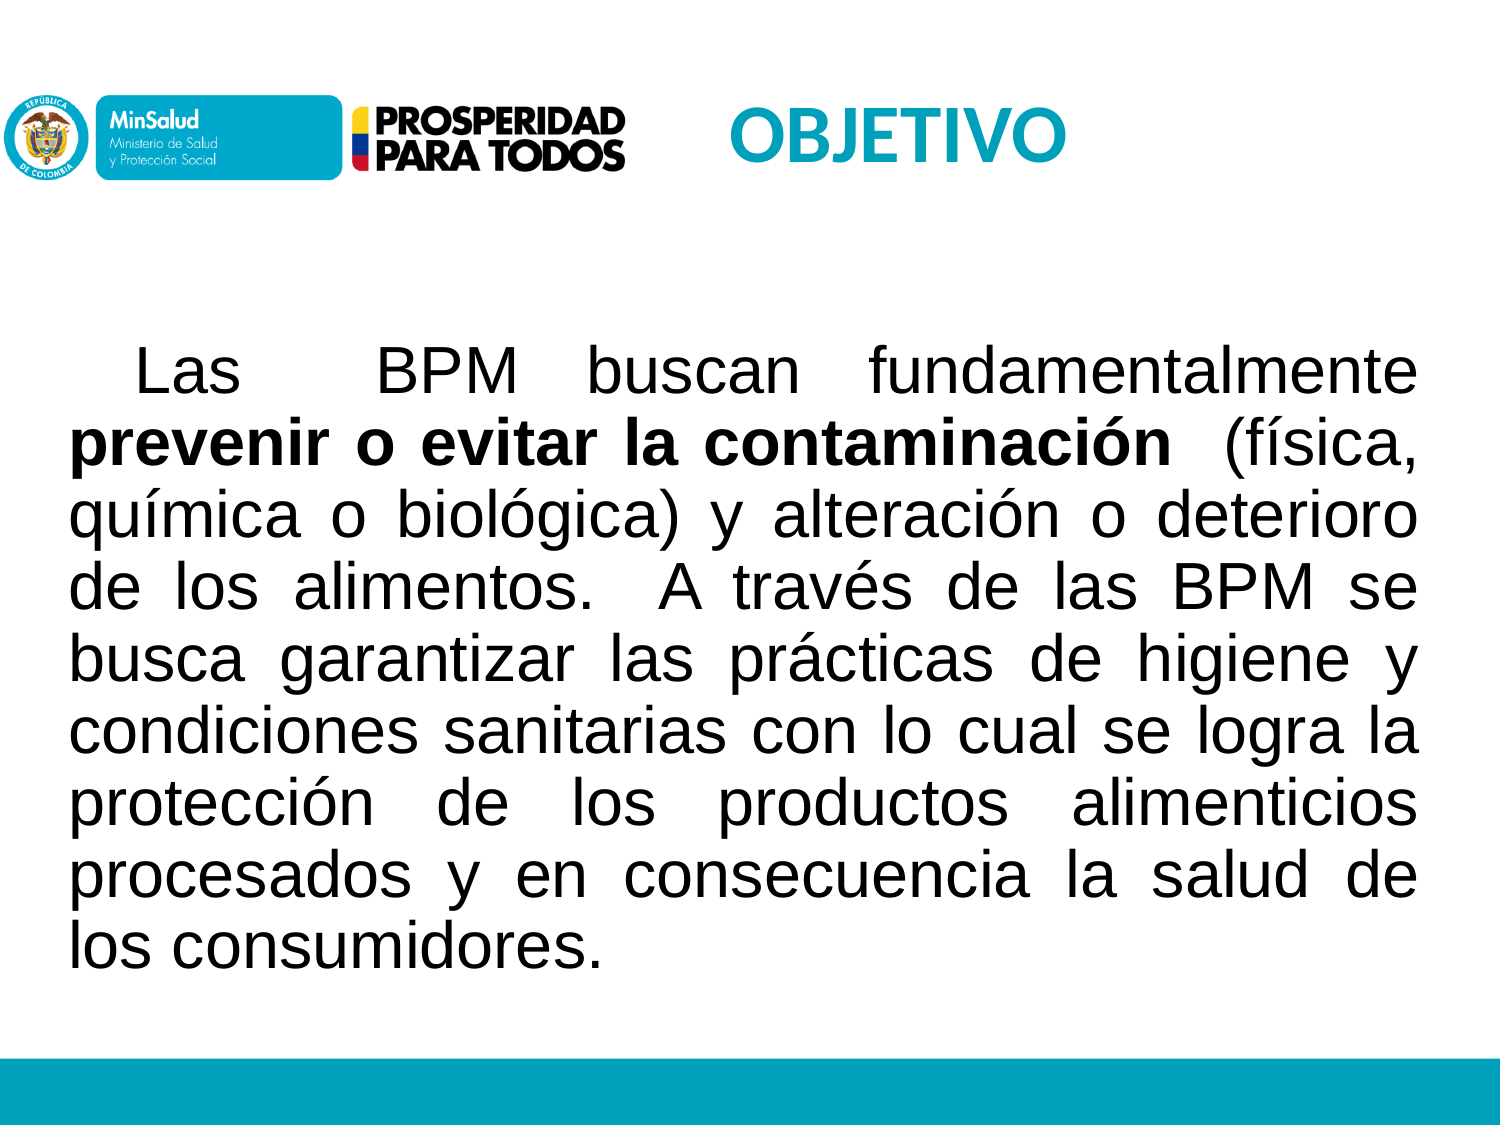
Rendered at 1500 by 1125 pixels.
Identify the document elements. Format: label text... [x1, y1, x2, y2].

picture [0, 78, 632, 194]
list Las BPM buscan fundamentalmente prevenir o evitar la contaminación (física, química o biológica) y alteración o deterioro de los alimentos. A través de las BPM se busca garantizar las prácticas de higiene y condiciones sanitarias con lo cual se logra la protección de los productos alimenticios procesados y en consecuencia la salud de los consumidores. [53, 243, 1436, 894]
text_box OBJETIVO [710, 67, 1500, 161]
